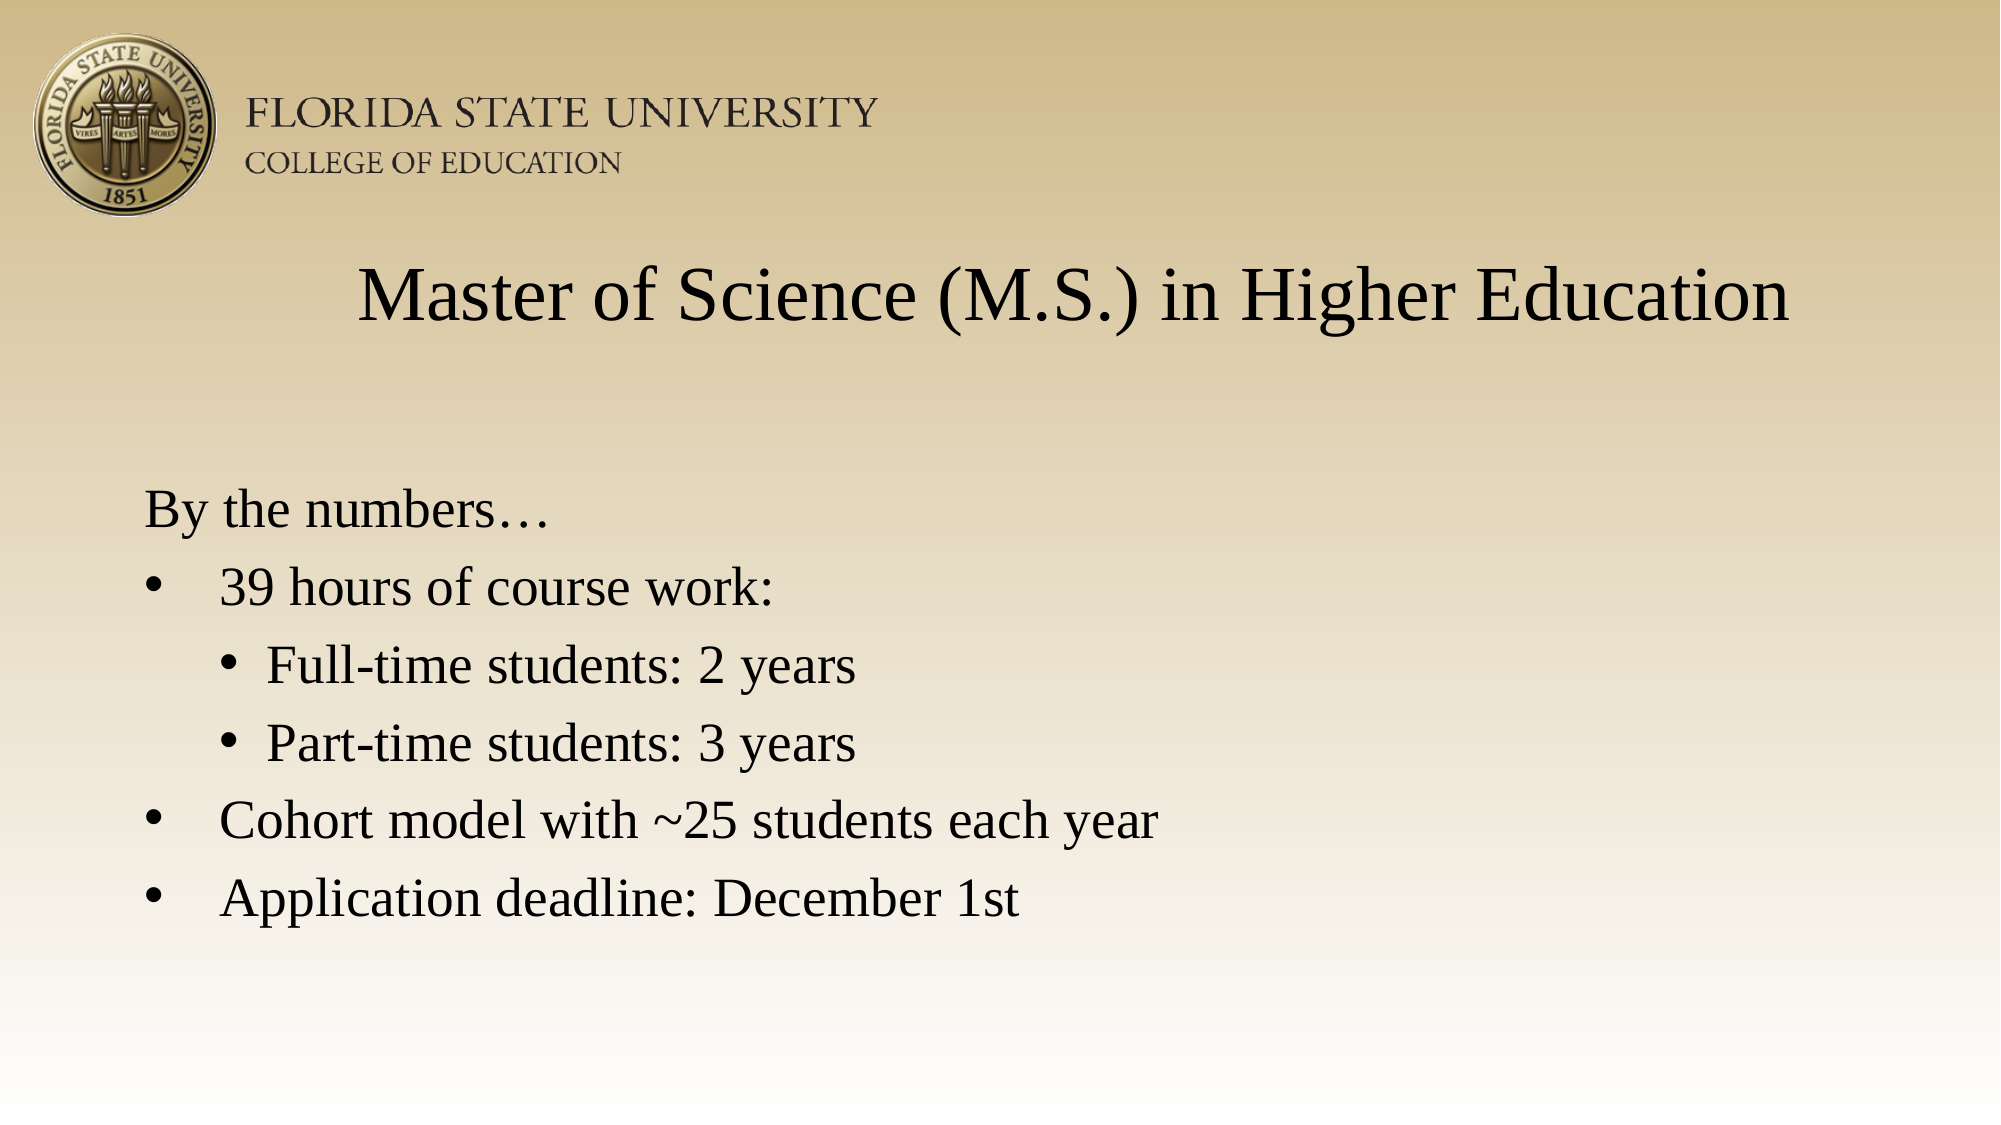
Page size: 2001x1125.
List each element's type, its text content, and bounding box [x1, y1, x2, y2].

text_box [33, 33, 879, 221]
text_box By the numbers… 39 hours of course work: Full-time students: 2 years Part-time students: 3 years Cohort model with ~25 students each year Application deadline: December 1st [125, 462, 1825, 1009]
list Master of Science (M.S.) in Higher Education [183, 245, 1967, 363]
